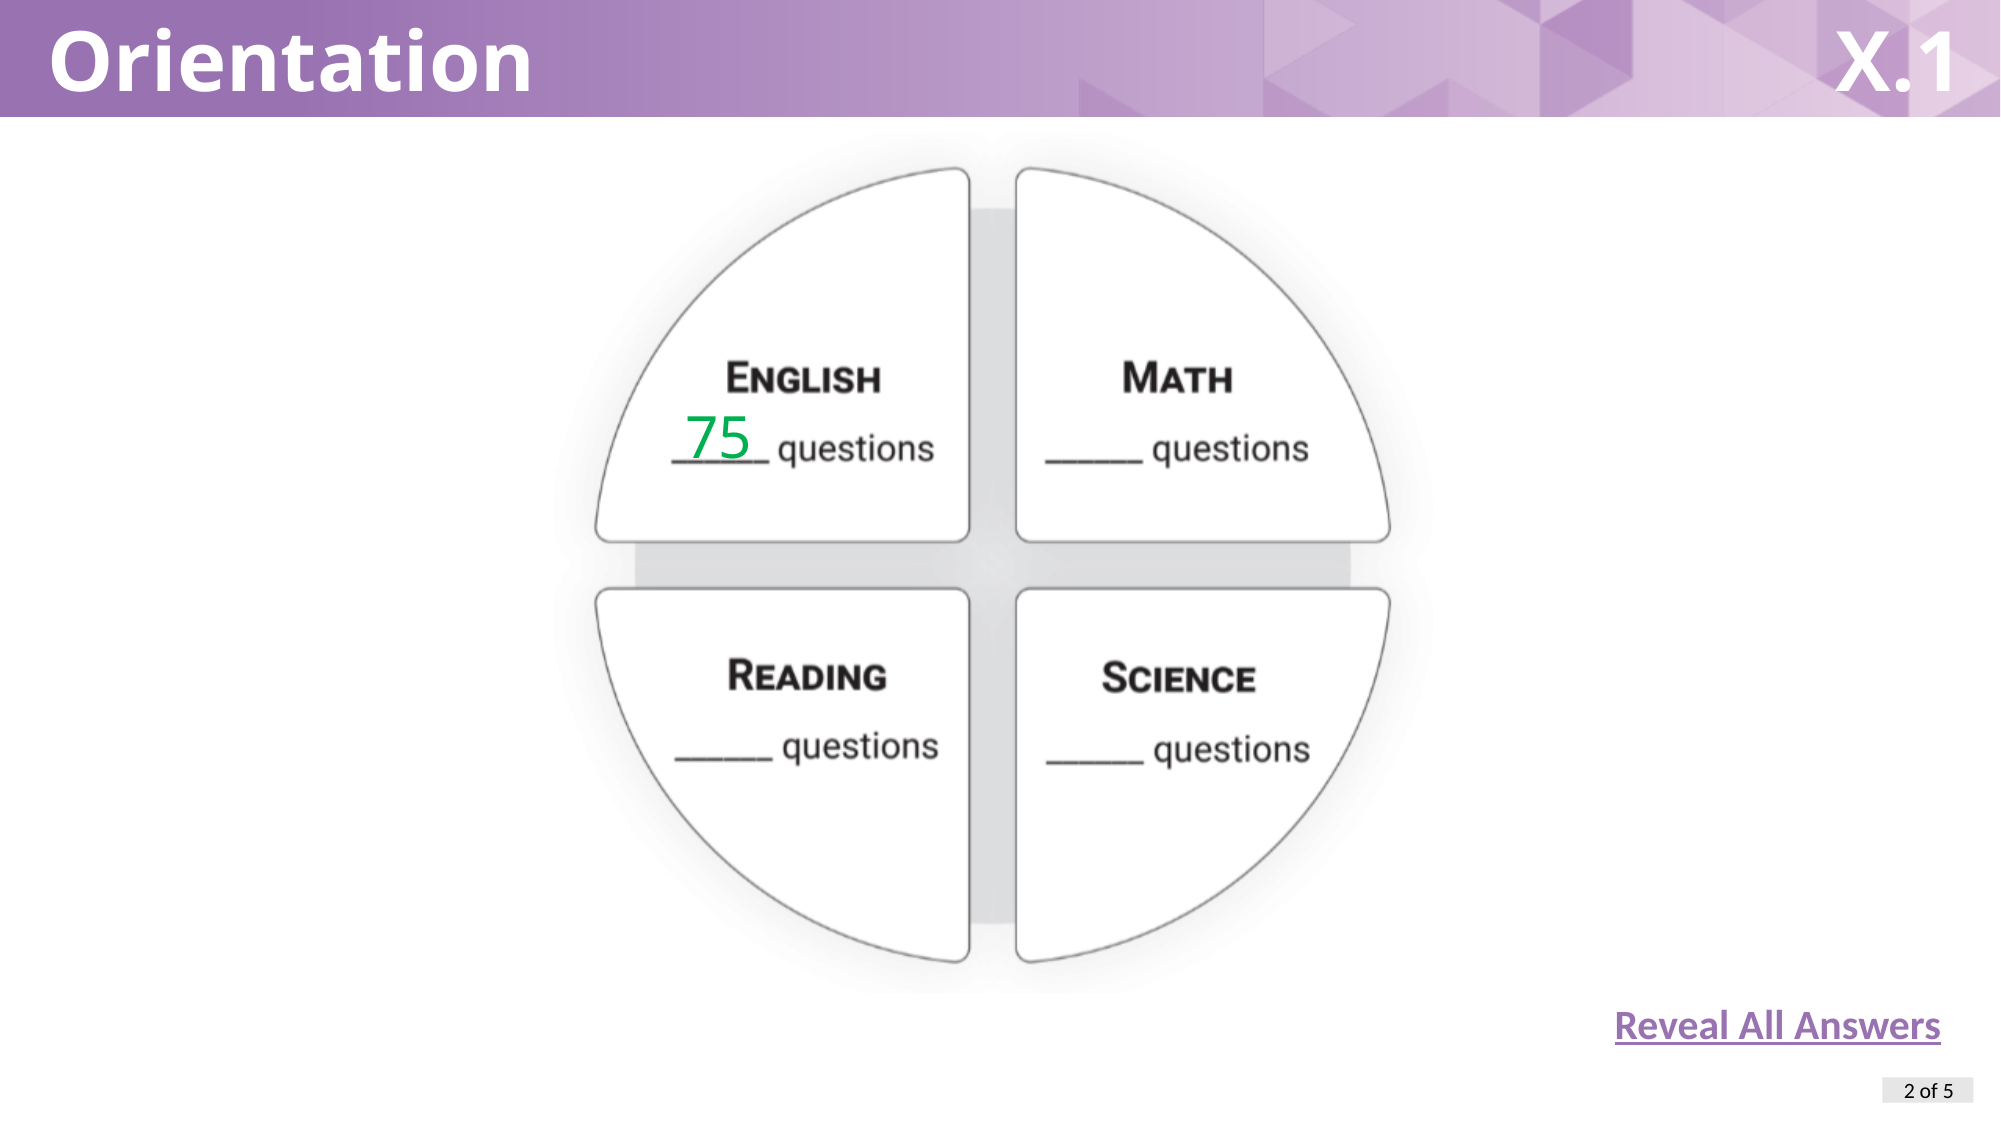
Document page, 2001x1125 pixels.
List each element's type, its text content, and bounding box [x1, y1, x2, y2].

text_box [1882, 1076, 1974, 1104]
picture [554, 131, 1446, 994]
picture [989, 0, 2000, 117]
text_box Orientation [32, 11, 720, 117]
text_box [0, 0, 2000, 118]
text_box Reveal All Answers [1612, 990, 1957, 1047]
